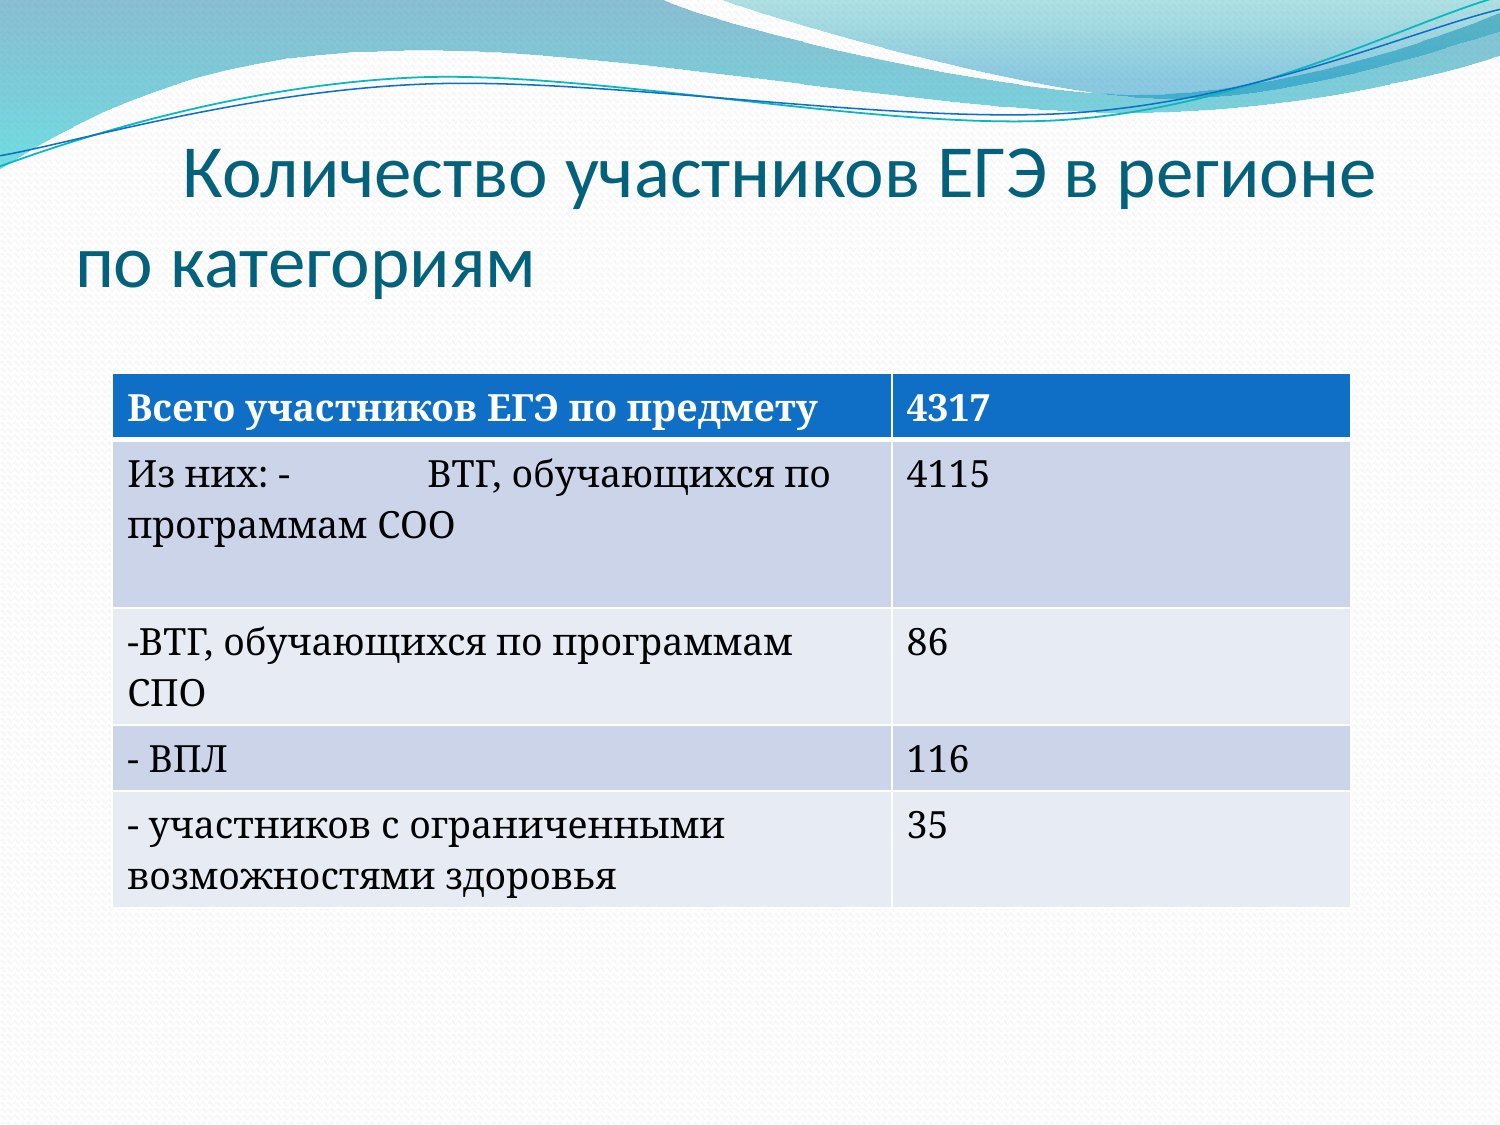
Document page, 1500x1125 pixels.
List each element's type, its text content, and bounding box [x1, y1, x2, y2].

table_cell Из них: - ВТГ, обучающихся по программам СОО [113, 442, 891, 607]
table_cell 86 [893, 609, 1350, 724]
table_cell - участников с ограниченными возможностями здоровья [113, 792, 891, 907]
title Количество участников ЕГЭ в регионе по категориям [75, 115, 1425, 303]
table_cell 35 [893, 792, 1350, 907]
table_header 4317 [893, 374, 1350, 437]
table_cell -ВТГ, обучающихся по программам СПО [113, 609, 891, 724]
table_header Всего участников ЕГЭ по предмету [113, 374, 891, 437]
table_cell 4115 [893, 442, 1350, 607]
table_cell - ВПЛ [113, 726, 891, 790]
table_cell 116 [893, 726, 1350, 790]
